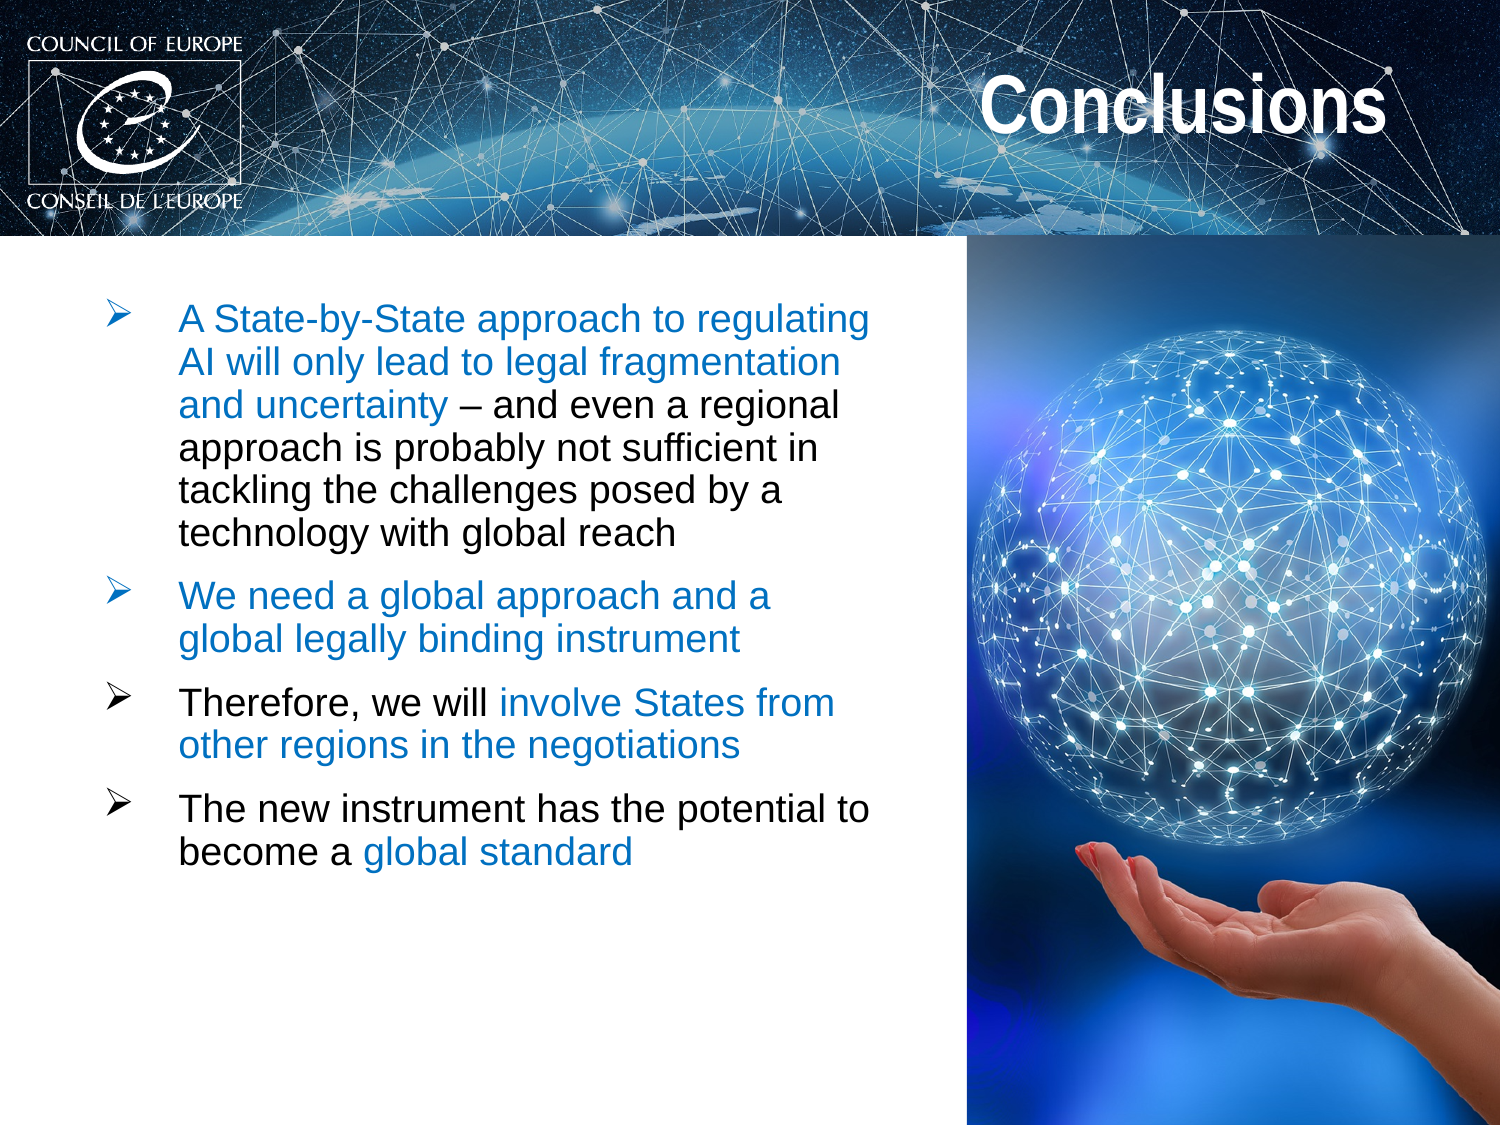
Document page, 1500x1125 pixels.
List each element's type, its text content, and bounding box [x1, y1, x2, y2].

list A State-by-State approach to regulating AI will only lead to legal fragmentation and uncertainty – and even a regional approach is probably not sufficient in tackling the challenges posed by a technology with global reach We need a global approach and a global legally binding instrument Therefore, we will involve States from other regions in the negotiations The new instrument has the potential to become a global standard [88, 291, 893, 1080]
text_box Conclusions [368, 43, 1404, 158]
picture [0, 0, 1500, 1125]
